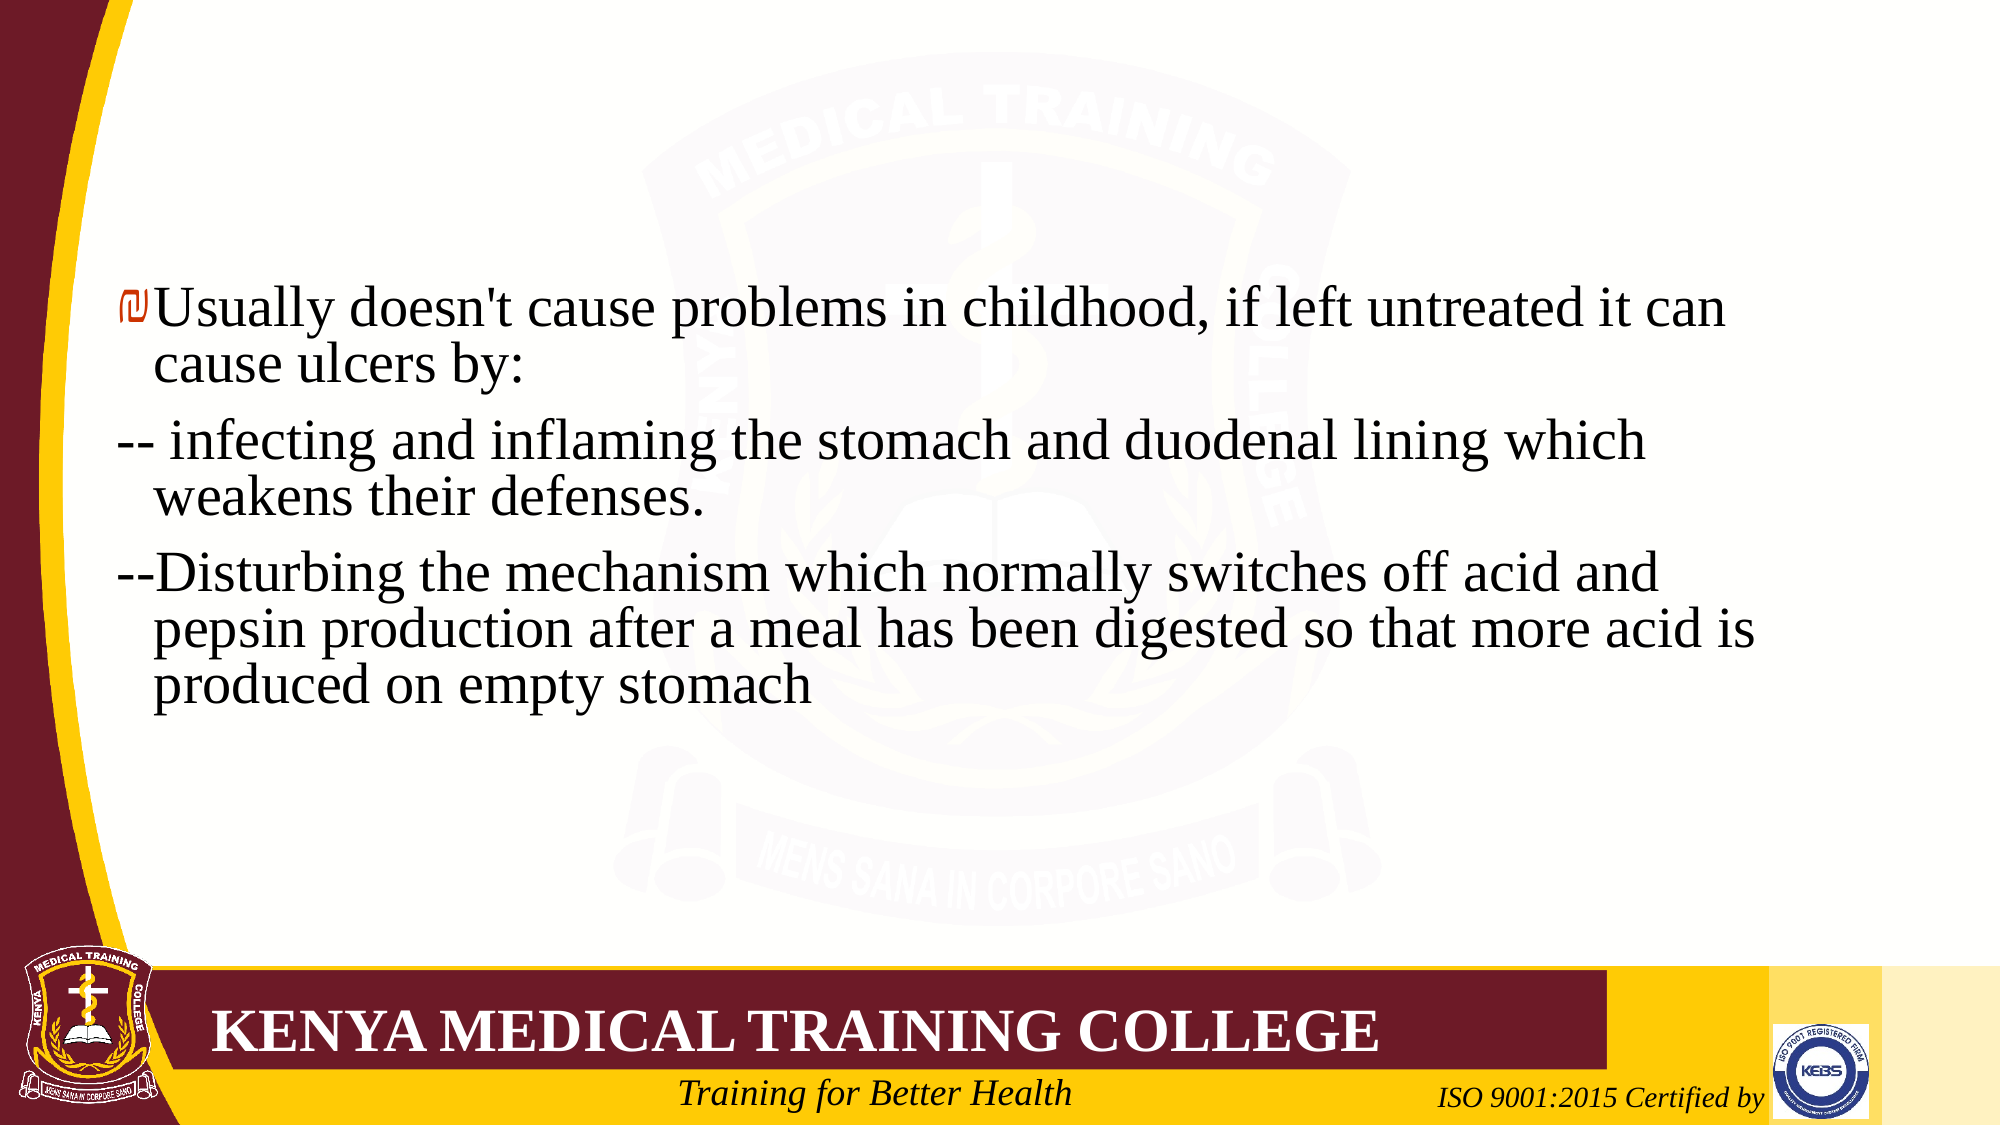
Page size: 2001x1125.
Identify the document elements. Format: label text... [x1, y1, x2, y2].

list Usually doesn't cause problems in childhood, if left untreated it can cause ulcers by: -- infecting and inflaming the stomach and duodenal lining which weakens their defenses. --Disturbing the mechanism which normally switches off acid and pepsin production after a meal has been digested so that more acid is produced on empty stomach [101, 153, 1798, 1059]
picture [0, 0, 2000, 1125]
